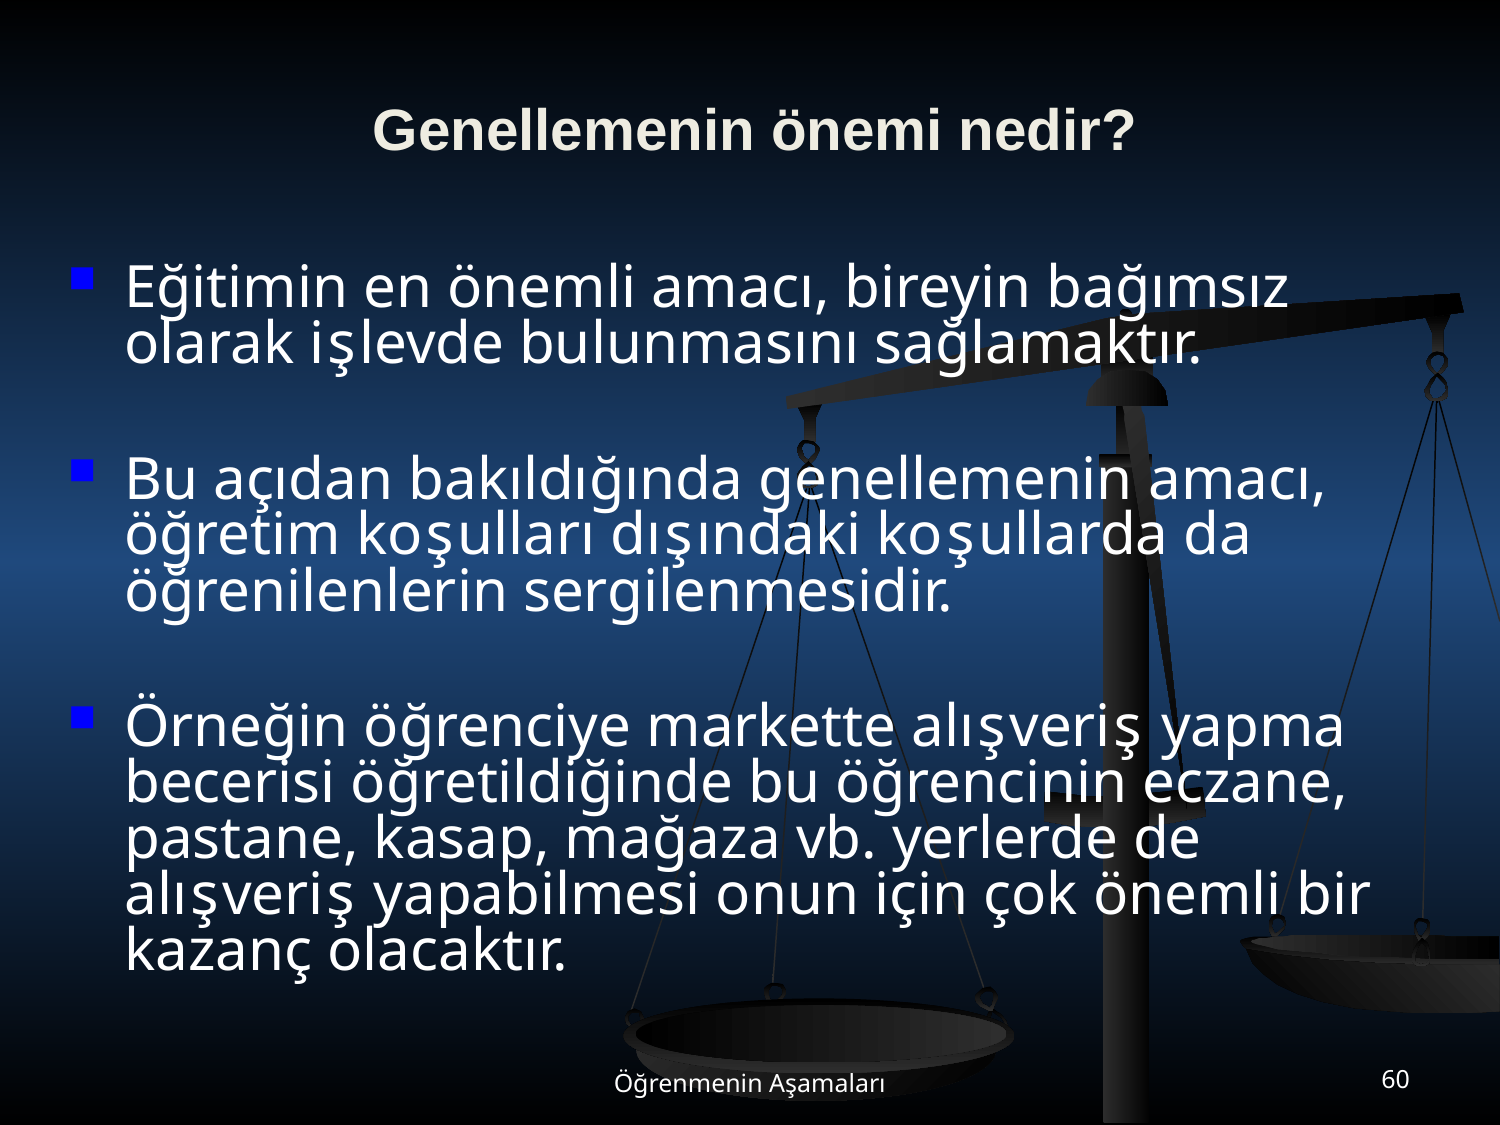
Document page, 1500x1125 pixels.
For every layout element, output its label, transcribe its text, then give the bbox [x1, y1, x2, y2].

slide_number 60 [1074, 1029, 1426, 1106]
list Eğitimin en önemli amacı, bireyin bağımsız olarak işlevde bulunmasını sağlamaktır. Bu açıdan bakıldığında genellemenin amacı, öğretim koşulları dışındaki koşullarda da öğrenilenlerin sergilenmesidir. Örneğin öğrenciye markette alışveriş yapma becerisi öğretildiğinde bu öğrencinin eczane, pastane, kasap, mağaza vb. yerlerde de alışveriş yapabilmesi onun için çok önemli bir kazanç olacaktır. [52, 255, 1448, 1031]
title Genellemenin önemi nedir? [74, 45, 1436, 209]
footer Öğrenmenin Aşamaları [512, 1031, 988, 1106]
